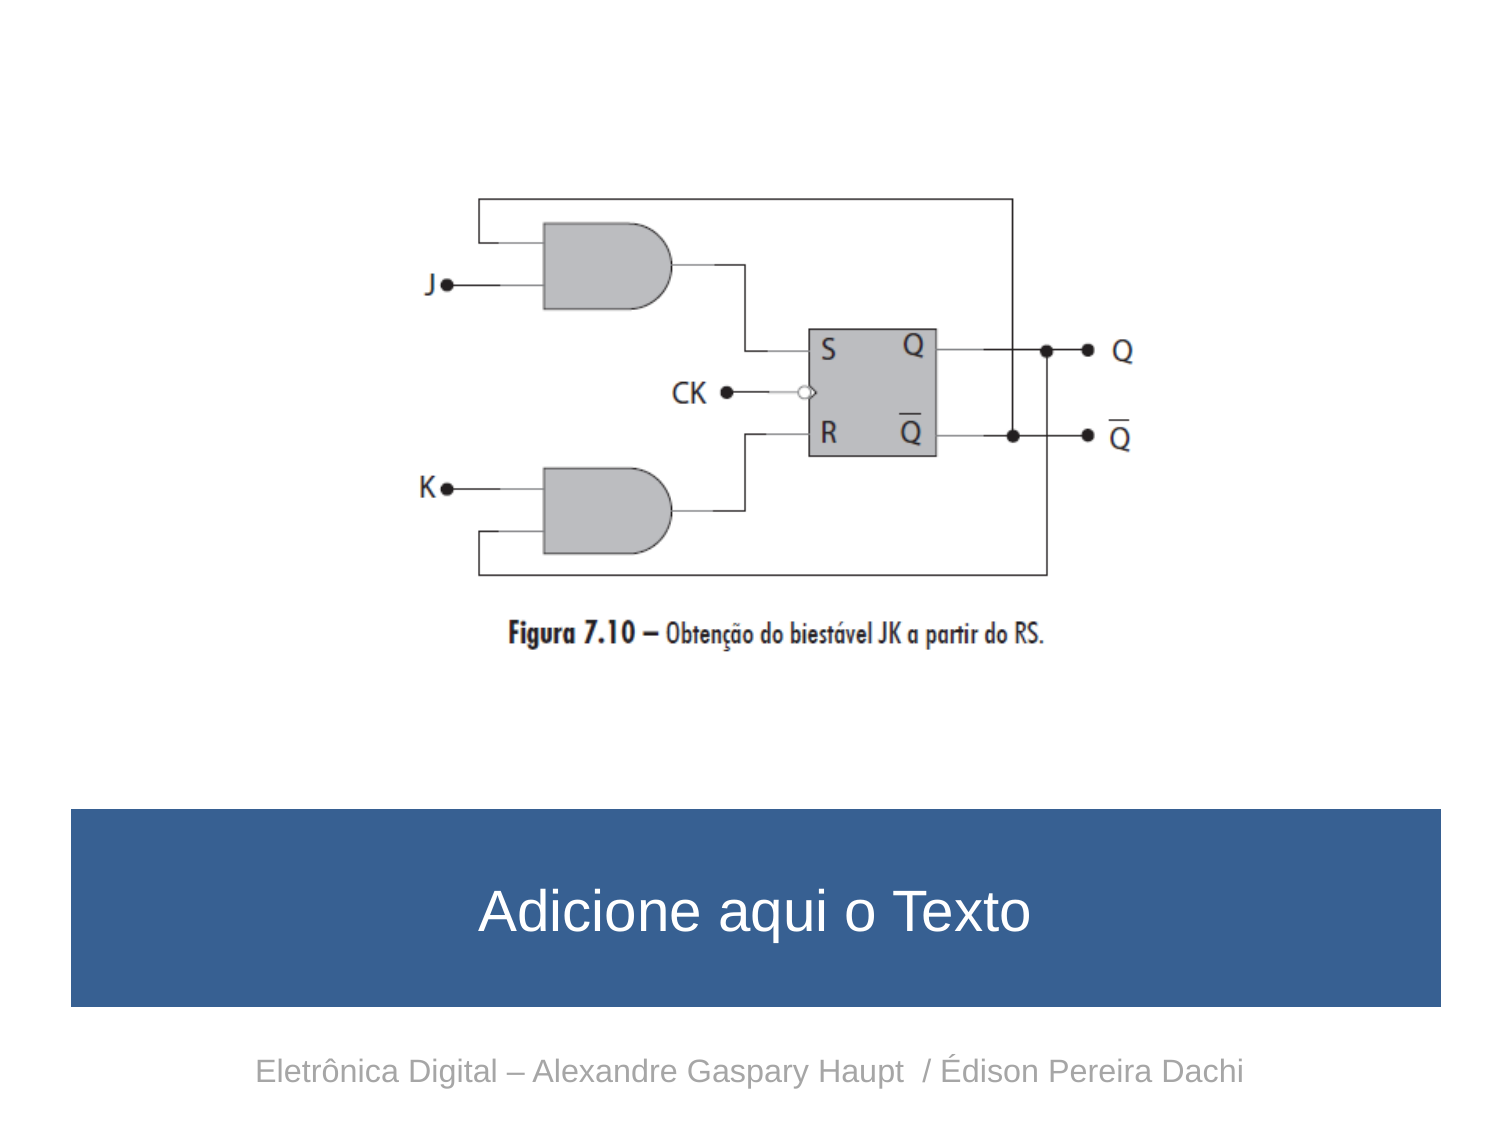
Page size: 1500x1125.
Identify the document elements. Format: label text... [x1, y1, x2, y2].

text_box Adicione aqui o Texto [70, 808, 1442, 1008]
picture [344, 172, 1156, 675]
footer Eletrônica Digital – Alexandre Gaspary Haupt / Édison Pereira Dachi [0, 1042, 1500, 1103]
